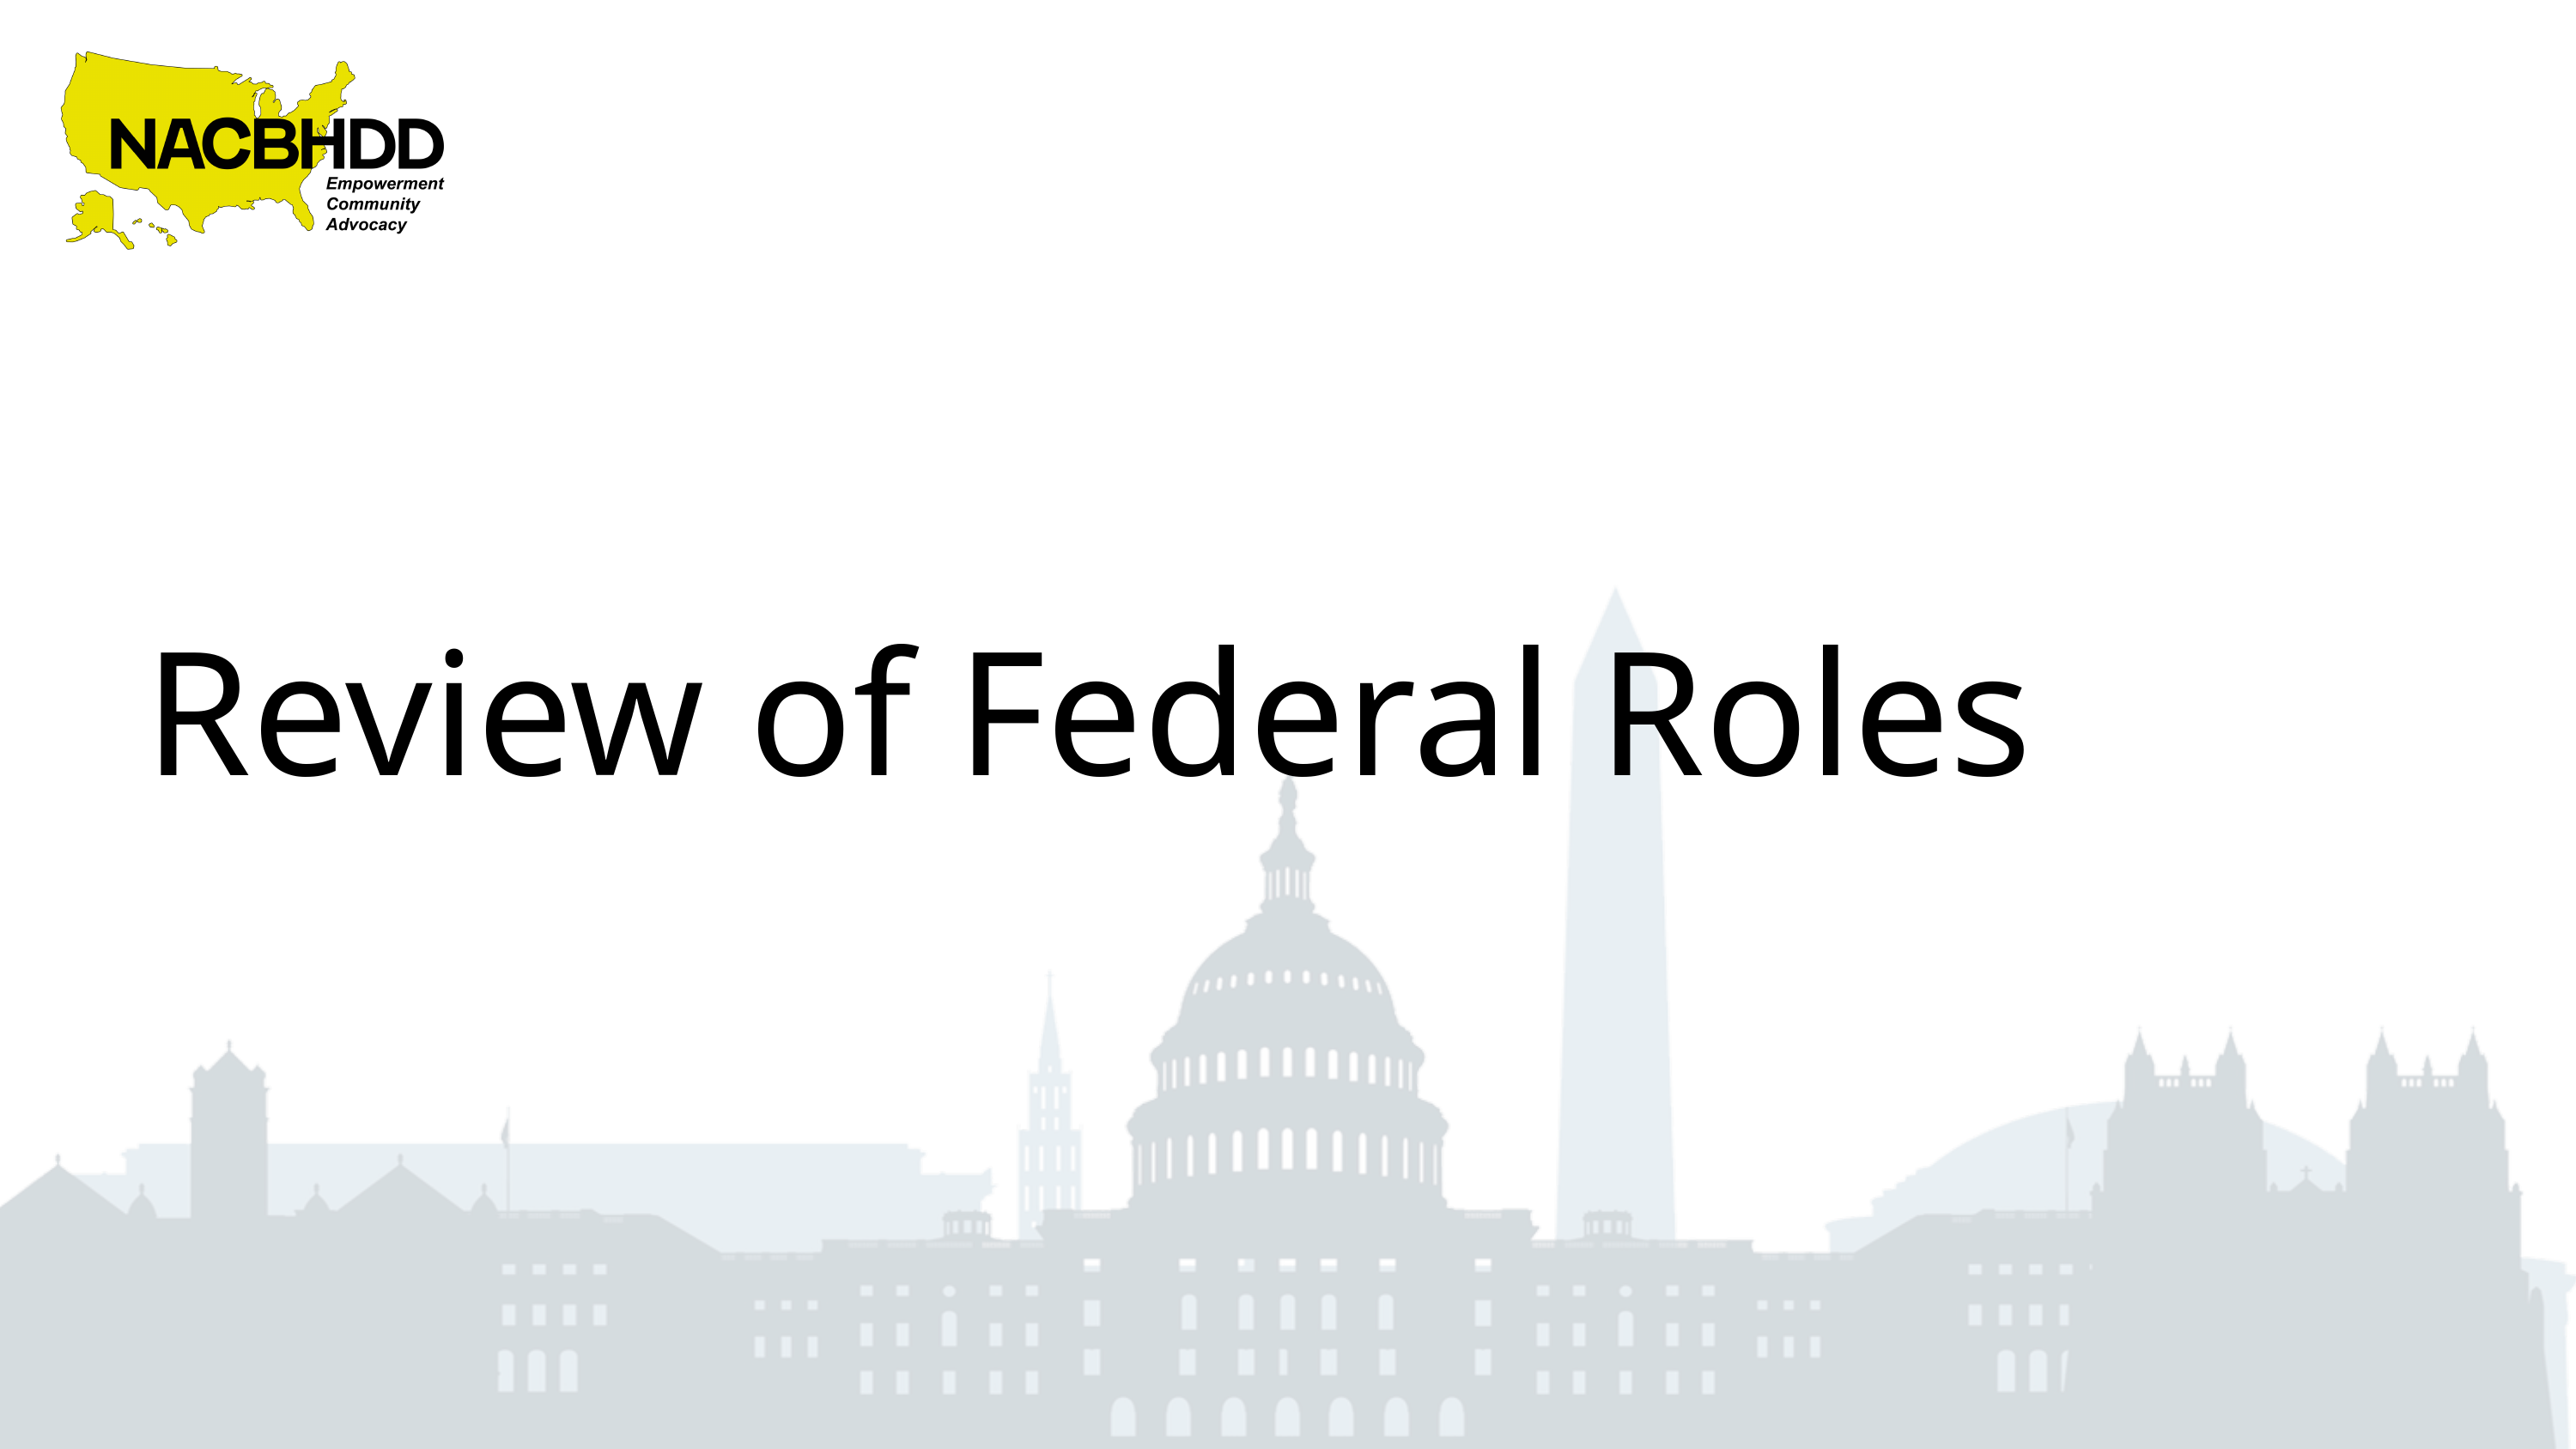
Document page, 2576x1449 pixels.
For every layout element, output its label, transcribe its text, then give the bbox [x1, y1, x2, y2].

text_box [0, 585, 2576, 1449]
text_box Review of Federal Roles [144, 629, 2432, 810]
text_box [0, 0, 492, 391]
